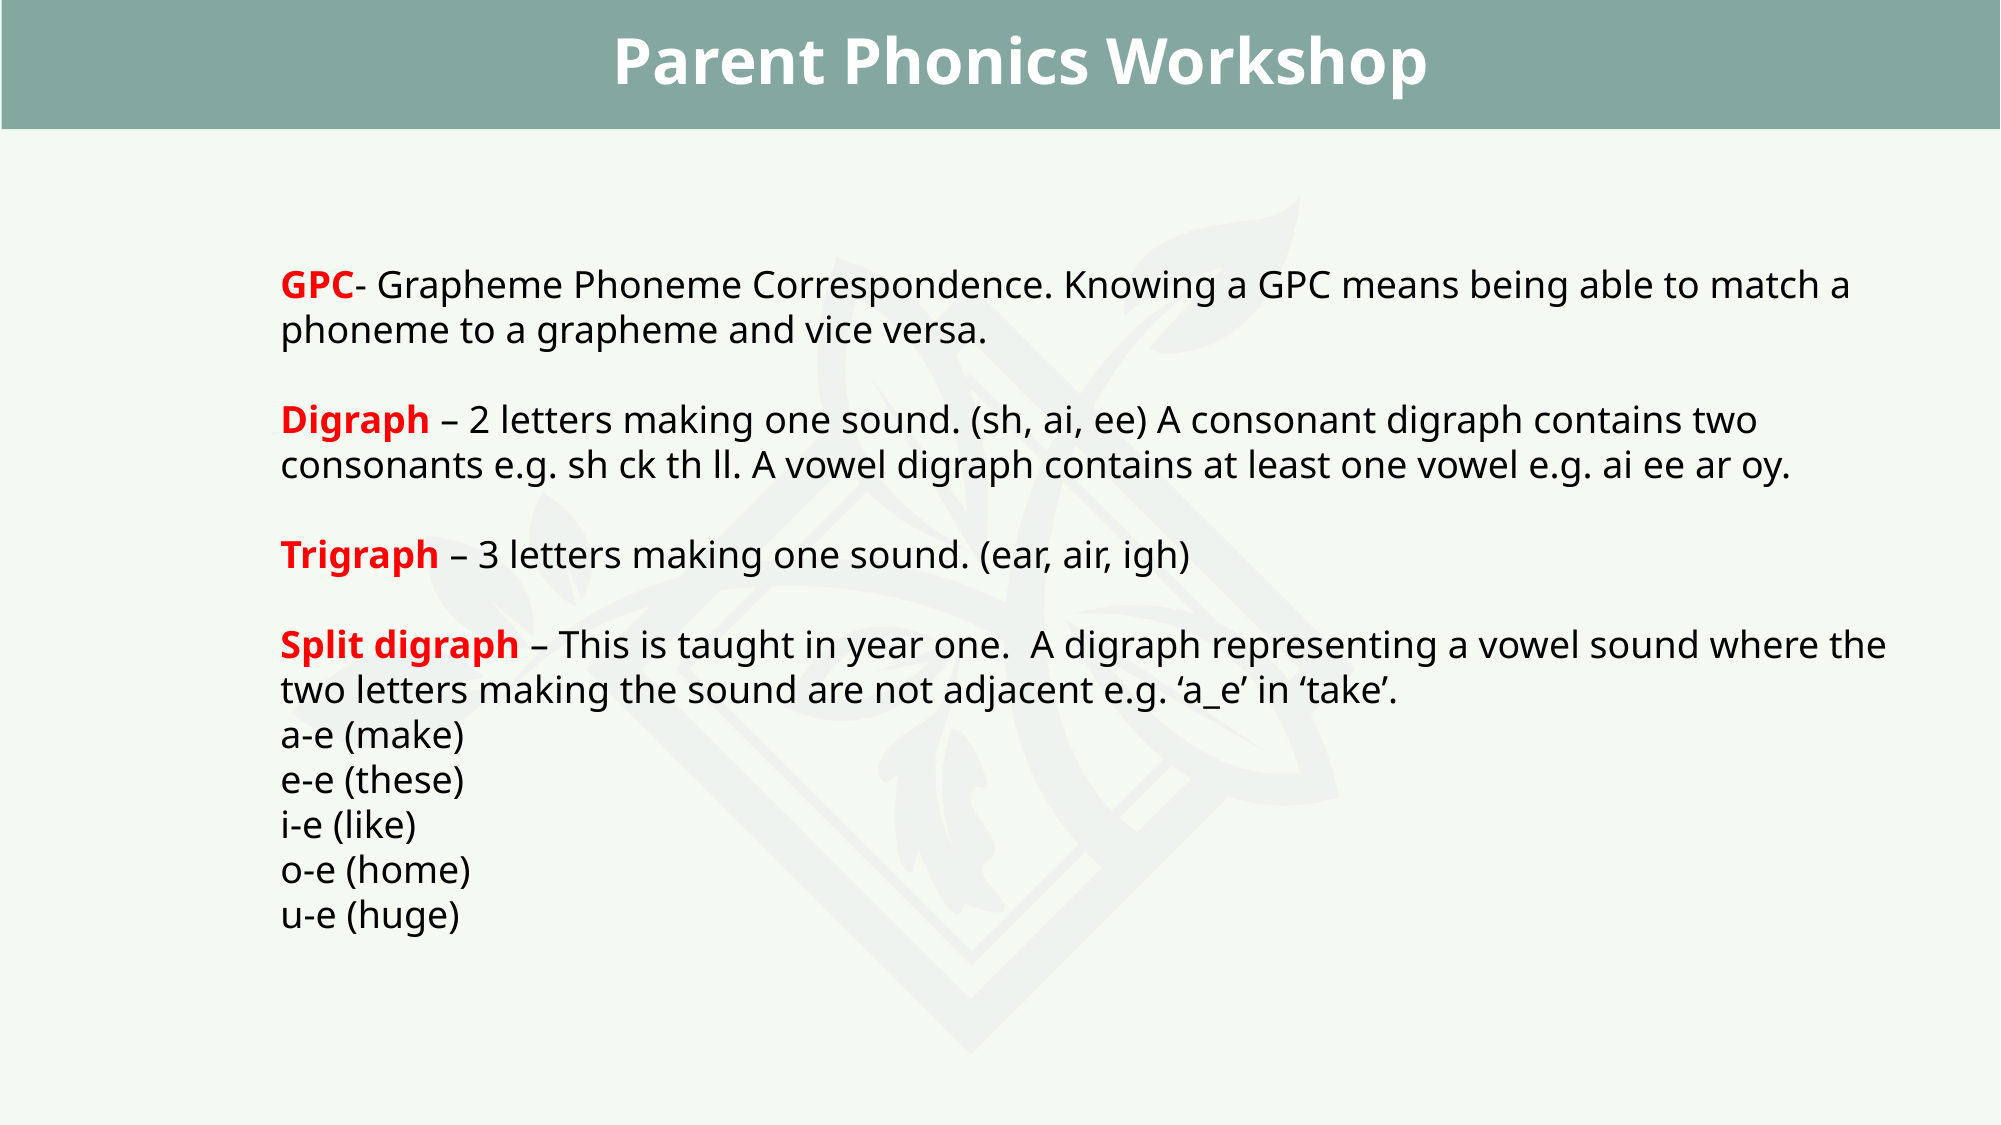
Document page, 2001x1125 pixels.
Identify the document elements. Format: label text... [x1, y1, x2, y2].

picture [291, 195, 1355, 1054]
text_box [1, 0, 2000, 130]
text_box Parent Phonics Workshop [324, 13, 1717, 105]
text_box GPC- Grapheme Phoneme Correspondence. Knowing a GPC means being able to match a phoneme to a grapheme and vice versa. Digraph – 2 letters making one sound. (sh, ai, ee) A consonant digraph contains two consonants e.g. sh ck th ll. A vowel digraph contains at least one vowel e.g. ai ee ar oy. Trigraph – 3 letters making one sound. (ear, air, igh) Split digraph – This is taught in year one. A digraph representing a vowel sound where the two letters making the sound are not adjacent e.g. ‘a_e’ in ‘take’. a-e (make) e-e (these) i-e (like) o-e (home) u-e (huge) [265, 253, 291, 989]
text_box GPC- Grapheme Phoneme Correspondence. Knowing a GPC means being able to match a phoneme to a grapheme and vice versa. Digraph – 2 letters making one sound. (sh, ai, ee) A consonant digraph contains two consonants e.g. sh ck th ll. A vowel digraph contains at least one vowel e.g. ai ee ar oy. Trigraph – 3 letters making one sound. (ear, air, igh) Split digraph – This is taught in year one. A digraph representing a vowel sound where the two letters making the sound are not adjacent e.g. ‘a_e’ in ‘take’. a-e (make) e-e (these) i-e (like) o-e (home) u-e (huge) [1355, 253, 1910, 989]
